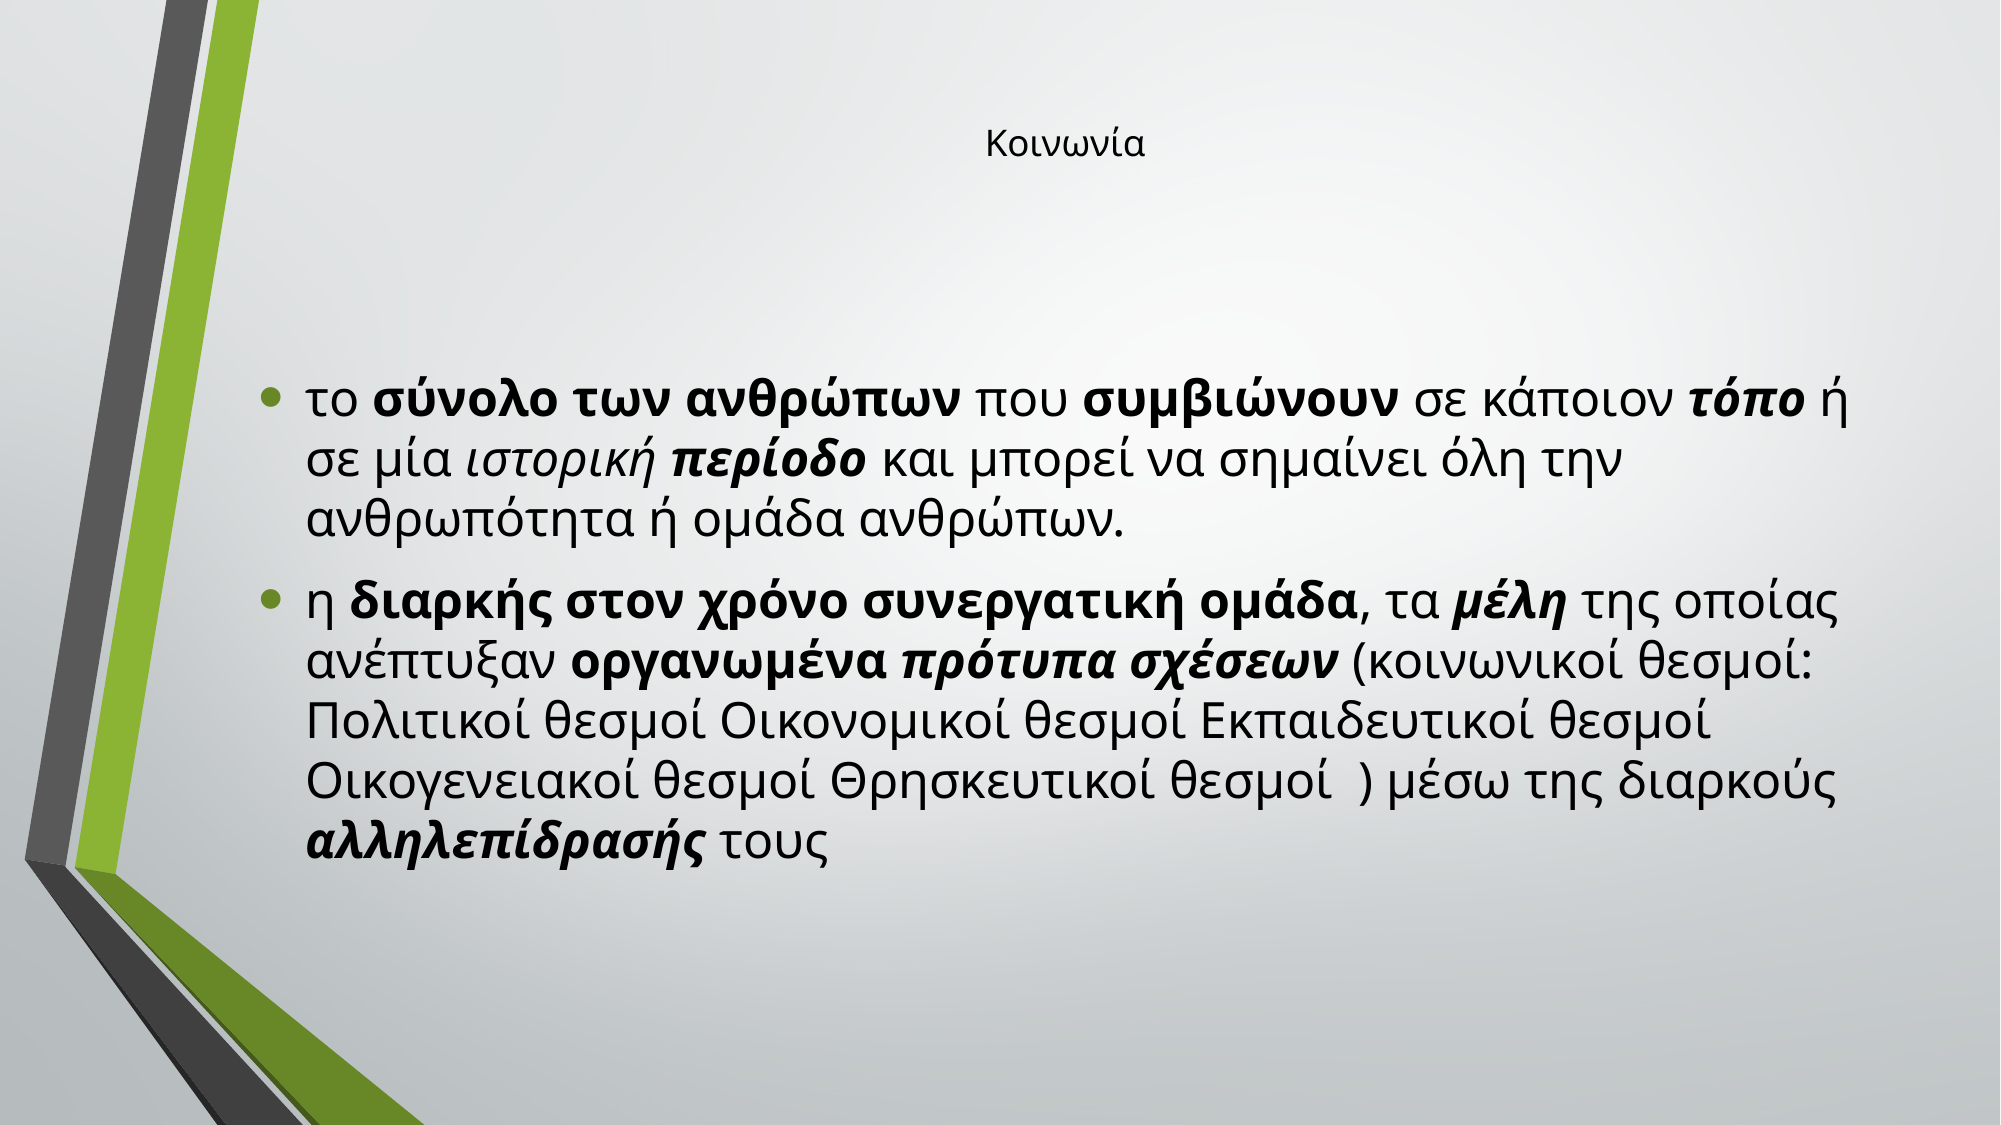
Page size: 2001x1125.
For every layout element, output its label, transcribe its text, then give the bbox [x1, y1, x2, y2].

title Κοινωνία [243, 112, 1887, 192]
list το σύνολο των ανθρώπων που συμβιώνουν σε κάποιον τόπο ή σε μία ιστορική περίοδο και μπορεί να σημαίνει όλη την ανθρωπότητα ή ομάδα ανθρώπων. η διαρκής στον χρόνο συνεργατική ομάδα, τα μέλη της οποίας ανέπτυξαν οργανωμένα πρότυπα σχέσεων (κοινωνικοί θεσμοί: Πολιτικοί θεσμοί Οικονομικοί θεσμοί Εκπαιδευτικοί θεσμοί Οικογενειακοί θεσμοί Θρησκευτικοί θεσμοί ) μέσω της διαρκούς αλληλεπίδρασής τους [243, 192, 1887, 1125]
